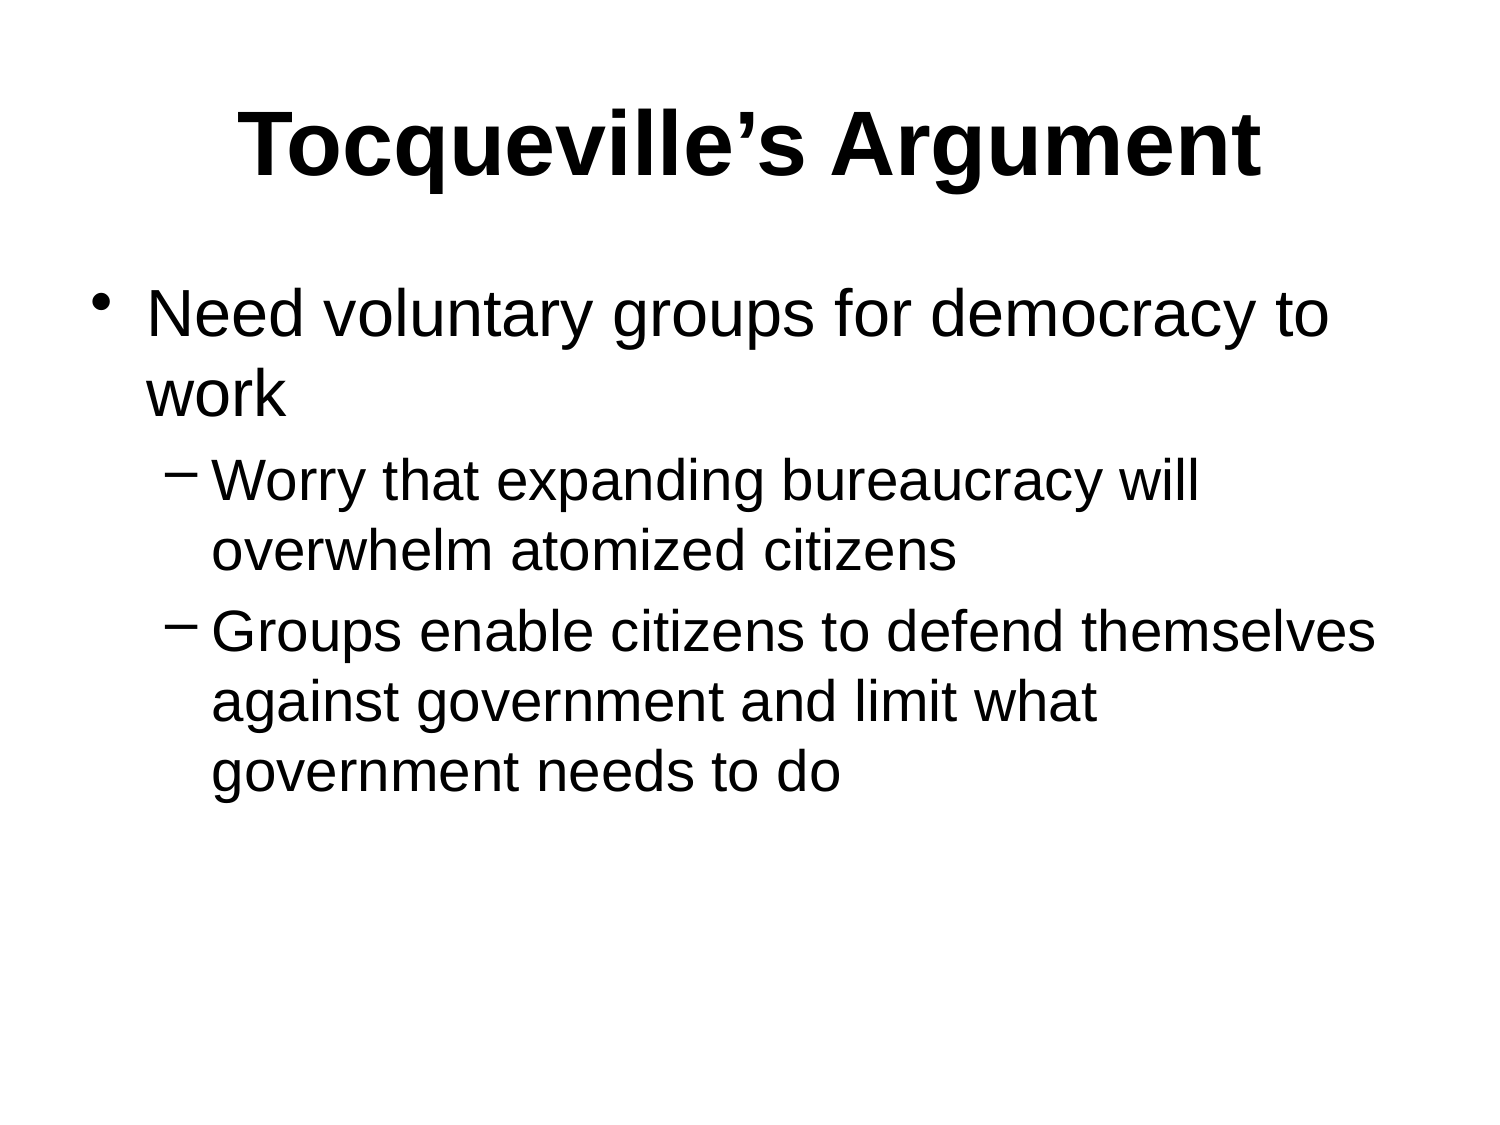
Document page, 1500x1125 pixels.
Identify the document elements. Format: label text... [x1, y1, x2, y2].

list Need voluntary groups for democracy to work Worry that expanding bureaucracy will overwhelm atomized citizens Groups enable citizens to defend themselves against government and limit what government needs to do [75, 262, 1425, 1005]
title Tocqueville’s Argument [75, 45, 1425, 233]
